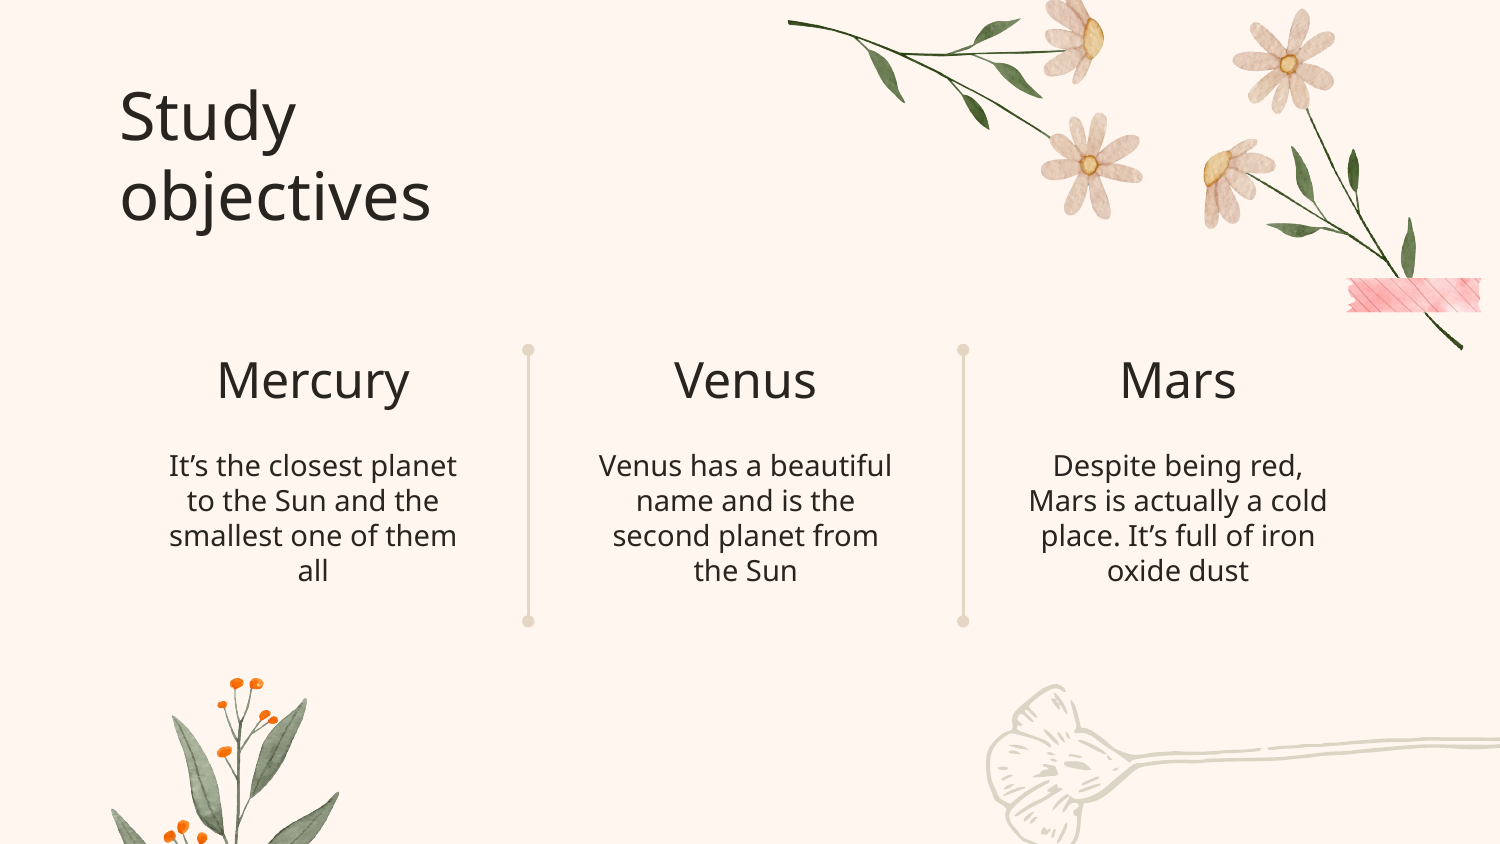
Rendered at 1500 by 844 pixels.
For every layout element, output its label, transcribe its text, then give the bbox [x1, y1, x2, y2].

subtitle Venus has a beautiful name and is the second planet from the Sun [577, 431, 915, 607]
title Mercury [147, 335, 480, 423]
subtitle It’s the closest planet to the Sun and the smallest one of them all [147, 431, 480, 607]
title Study objectives [104, 59, 591, 253]
picture [40, 640, 369, 844]
title Venus [577, 335, 915, 423]
subtitle Despite being red, Mars is actually a cold place. It’s full of iron oxide dust [1012, 431, 1344, 607]
picture [691, 0, 1500, 498]
title Mars [1012, 335, 1344, 423]
